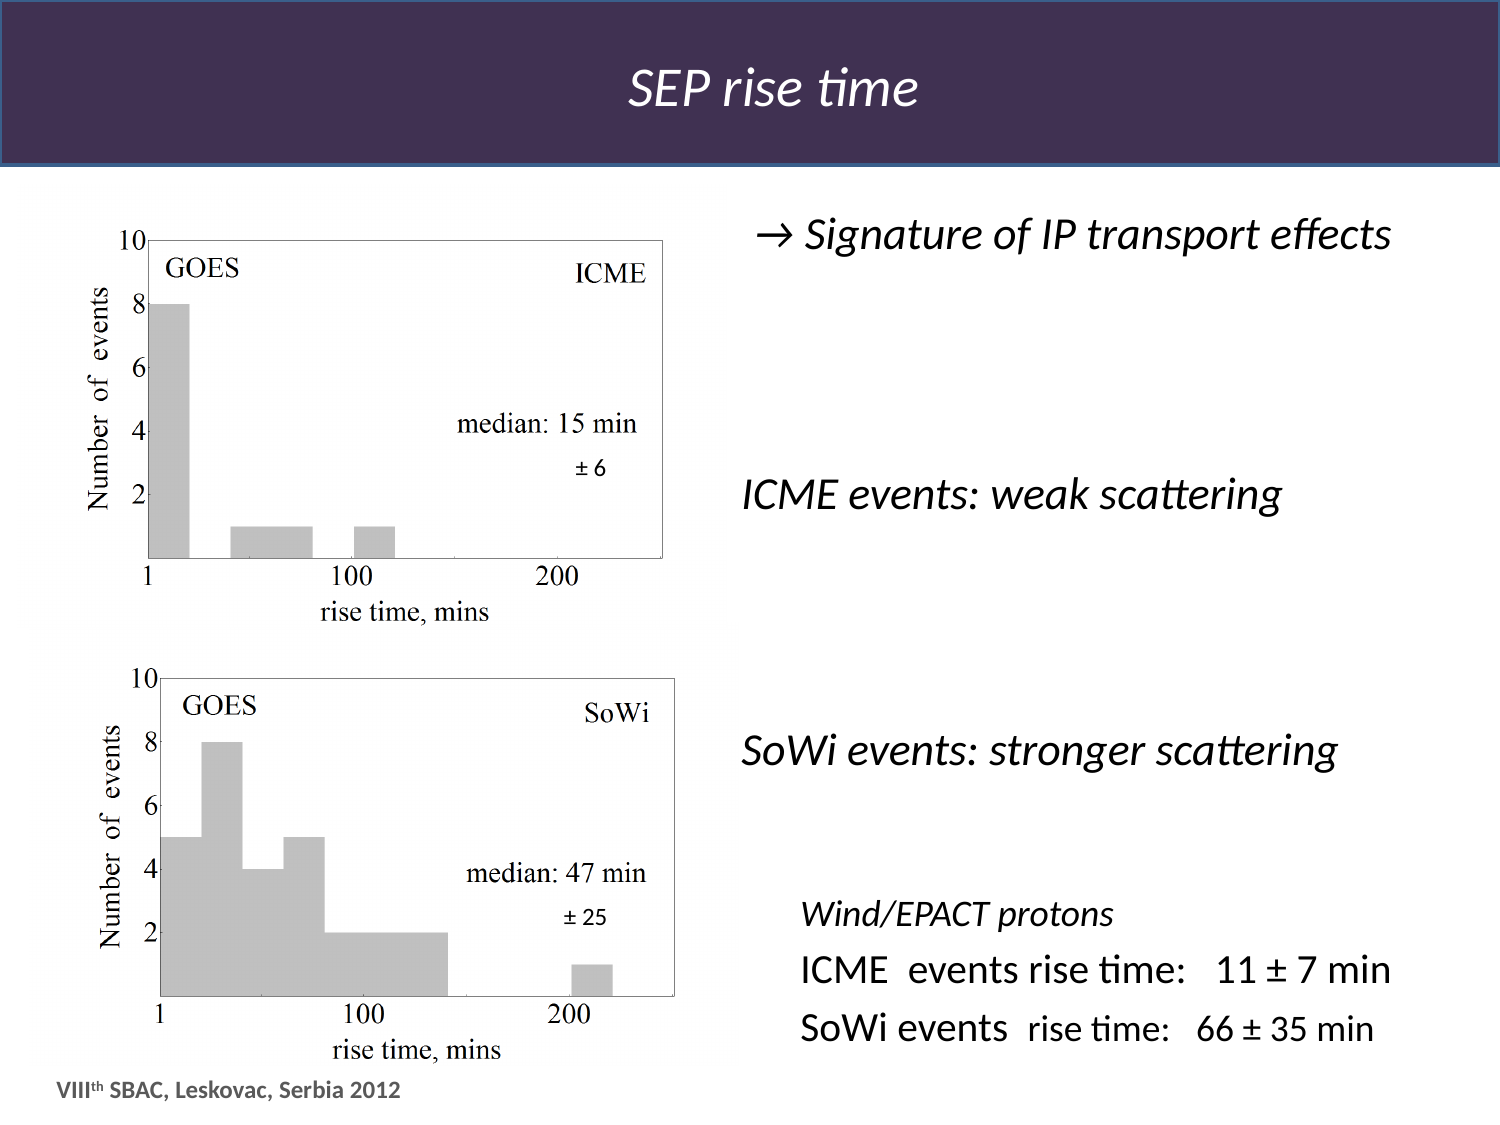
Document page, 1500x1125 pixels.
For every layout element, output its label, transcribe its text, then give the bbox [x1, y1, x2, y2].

text_box → Signature of IP transport effects [738, 196, 1436, 327]
text_box ICME events: weak scattering SoWi events: stronger scattering [731, 456, 1412, 858]
picture [17, 184, 739, 1067]
footer VIIIth SBAC, Leskovac, Serbia 2012 [41, 1075, 420, 1119]
text_box [0, 0, 1500, 167]
text_box Wind/EPACT protons ICME events rise time: 11 ± 7 min SoWi events rise time: 66 ± 35 min [785, 881, 1412, 1083]
subtitle SEP rise time [206, 42, 1341, 126]
